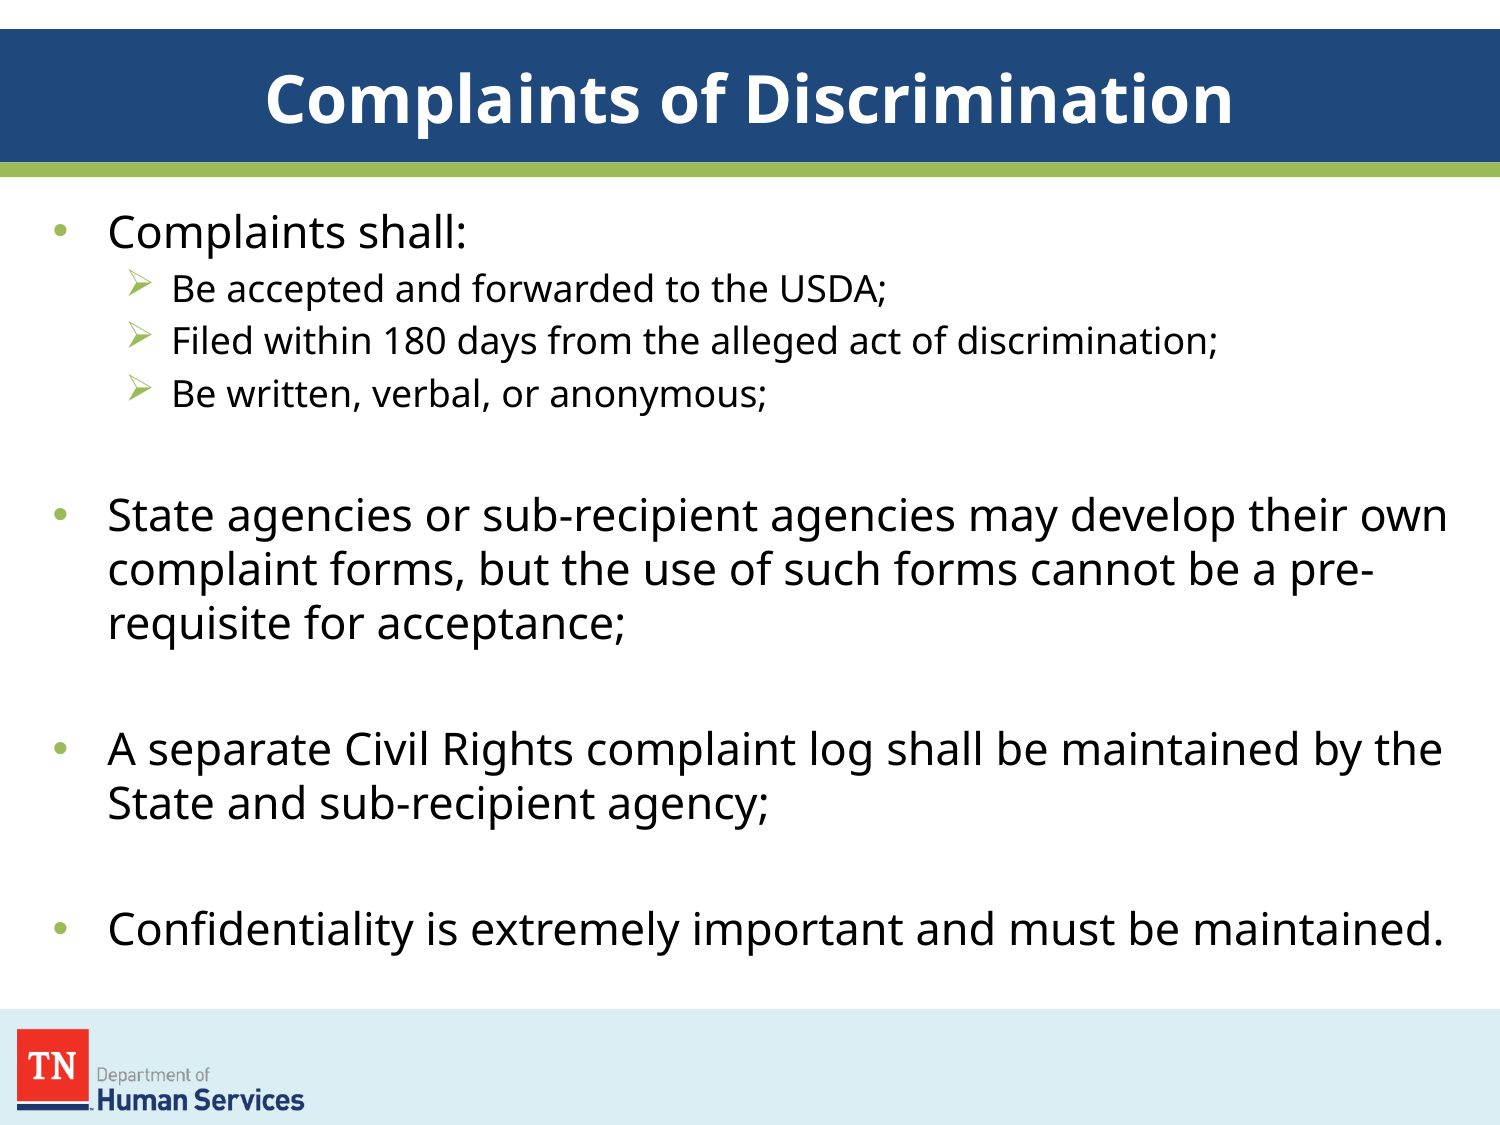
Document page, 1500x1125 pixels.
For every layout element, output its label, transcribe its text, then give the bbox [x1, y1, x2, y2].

picture [8, 1009, 313, 1125]
title Complaints of Discrimination [24, 29, 1475, 165]
list Complaints shall: Be accepted and forwarded to the USDA; Filed within 180 days from the alleged act of discrimination; Be written, verbal, or anonymous; State agencies or sub-recipient agencies may develop their own complaint forms, but the use of such forms cannot be a pre-requisite for acceptance; A separate Civil Rights complaint log shall be maintained by the State and sub-recipient agency; Confidentiality is extremely important and must be maintained. [37, 195, 1475, 1010]
